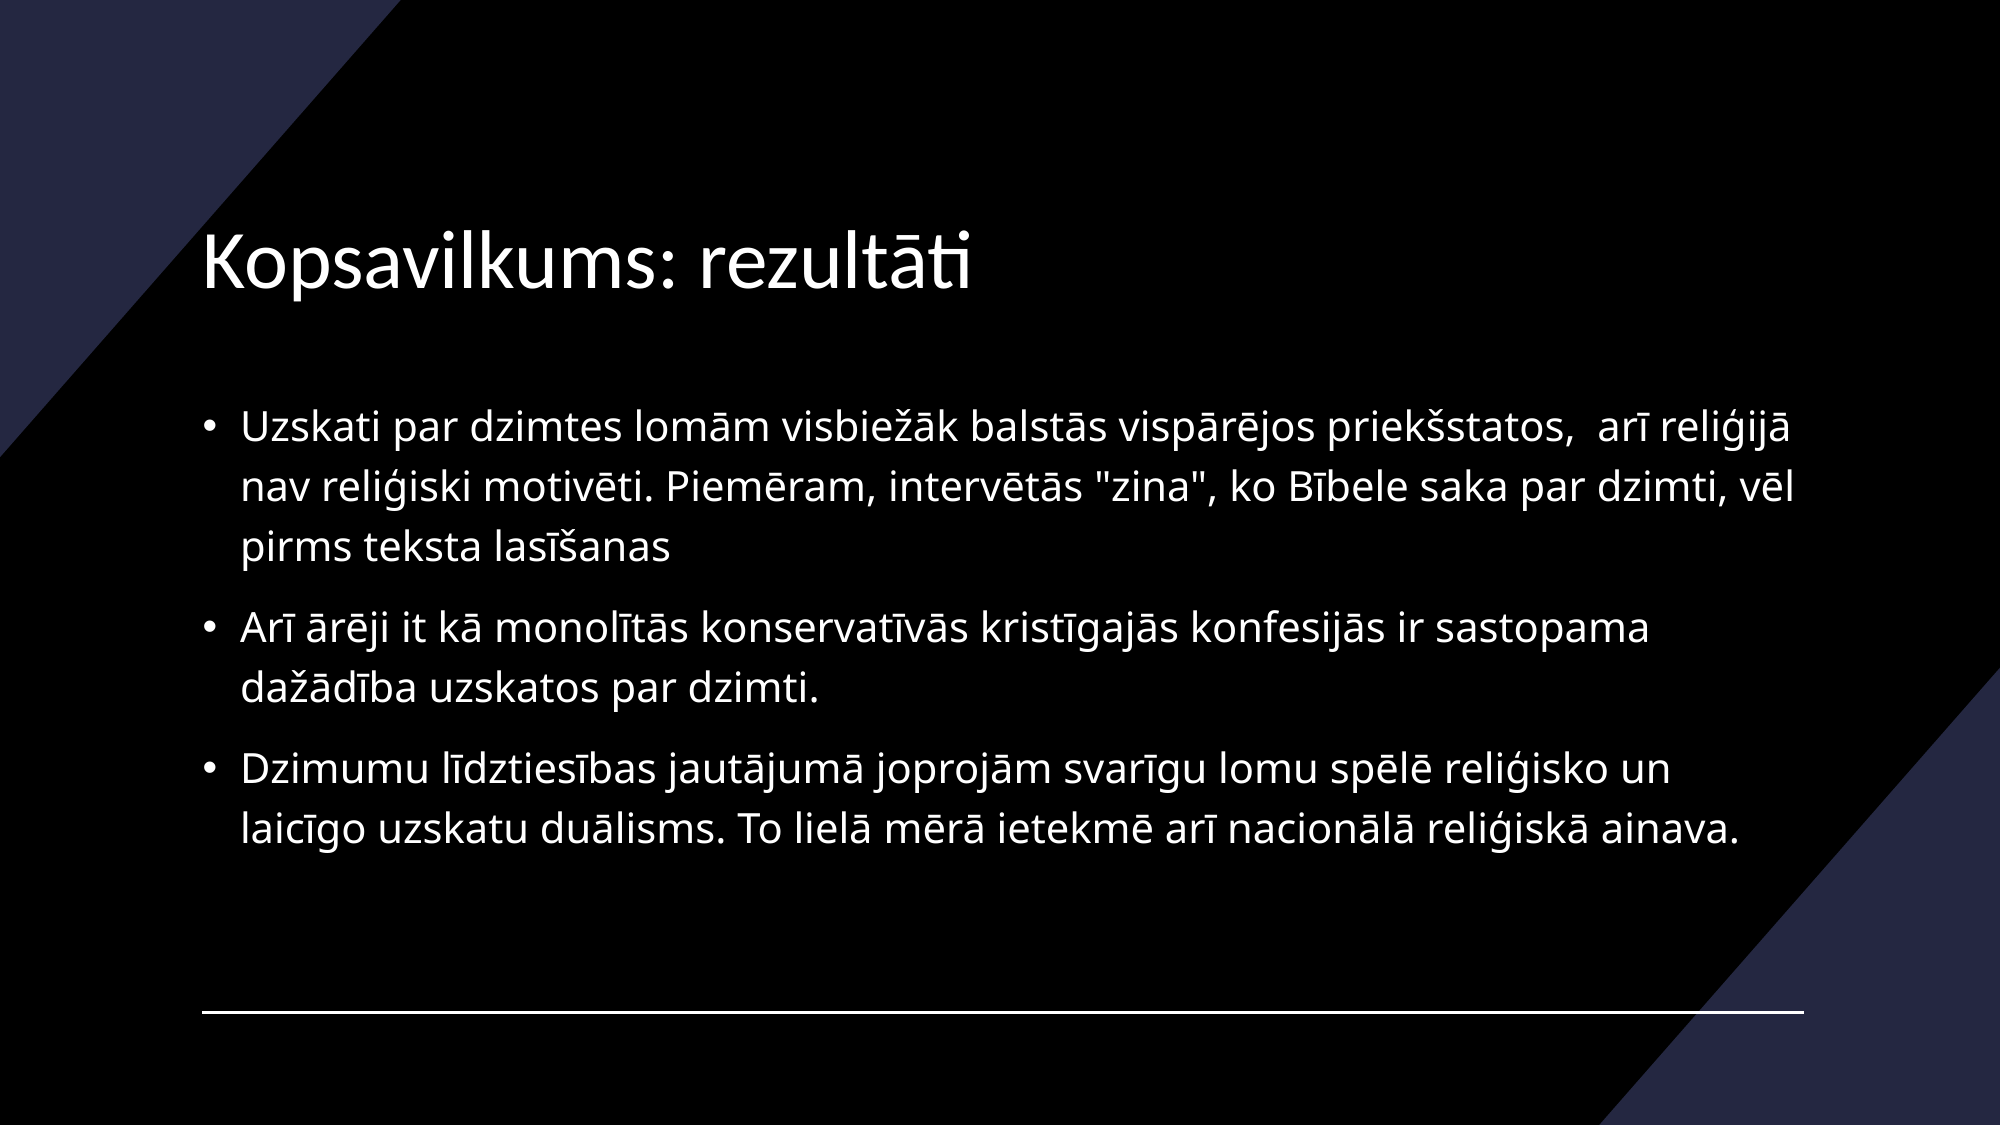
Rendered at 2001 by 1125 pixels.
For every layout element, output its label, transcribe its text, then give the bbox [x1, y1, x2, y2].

list Uzskati par dzimtes lomām visbiežāk balstās vispārējos priekšstatos, arī reliģijā nav reliģiski motivēti. Piemēram, intervētās "zina", ko Bībele saka par dzimti, vēl pirms teksta lasīšanas Arī ārēji it kā monolītās konservatīvās kristīgajās konfesijās ir sastopama dažādība uzskatos par dzimti. Dzimumu līdztiesības jautājumā joprojām svarīgu lomu spēlē reliģisko un laicīgo uzskatu duālisms. To lielā mērā ietekmē arī nacionālā reliģiskā ainava. [187, 382, 1813, 1027]
title Kopsavilkums: rezultāti [187, 143, 1813, 367]
